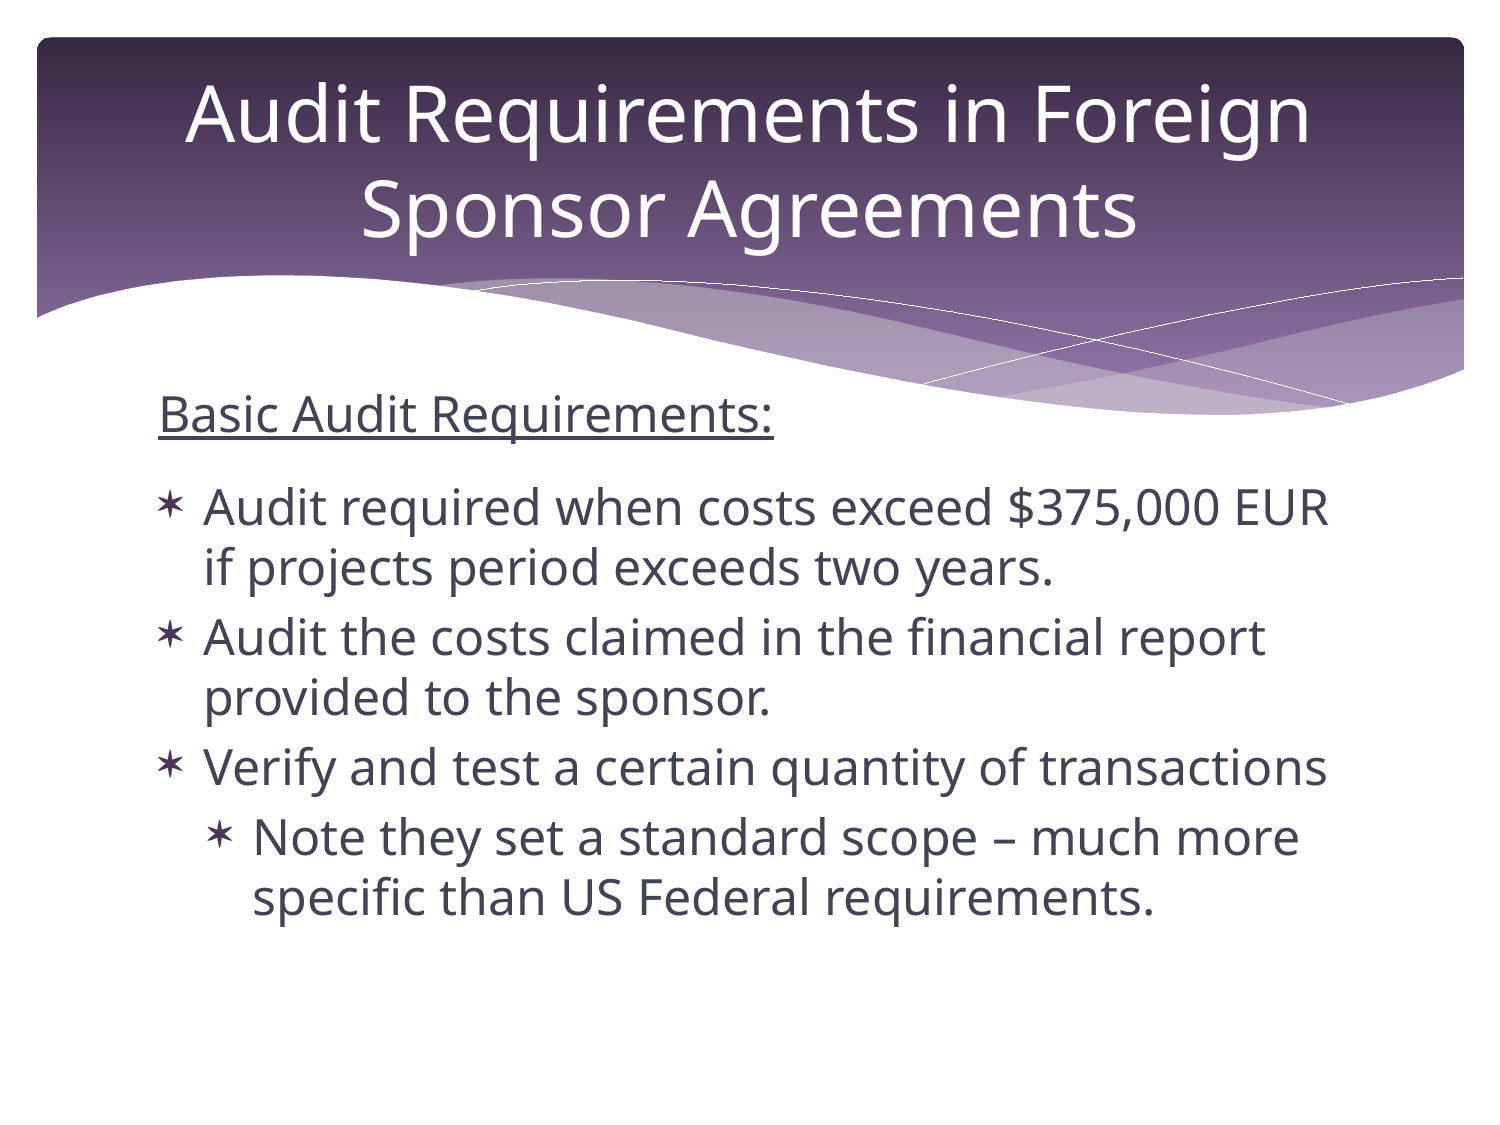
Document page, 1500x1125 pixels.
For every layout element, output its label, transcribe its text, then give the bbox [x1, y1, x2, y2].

title Audit Requirements in Foreign Sponsor Agreements [75, 55, 1425, 261]
list Basic Audit Requirements: Audit required when costs exceed $375,000 EUR if projects period exceeds two years. Audit the costs claimed in the financial report provided to the sponsor. Verify and test a certain quantity of transactions Note they set a standard scope – much more specific than US Federal requirements. [143, 375, 1359, 1088]
